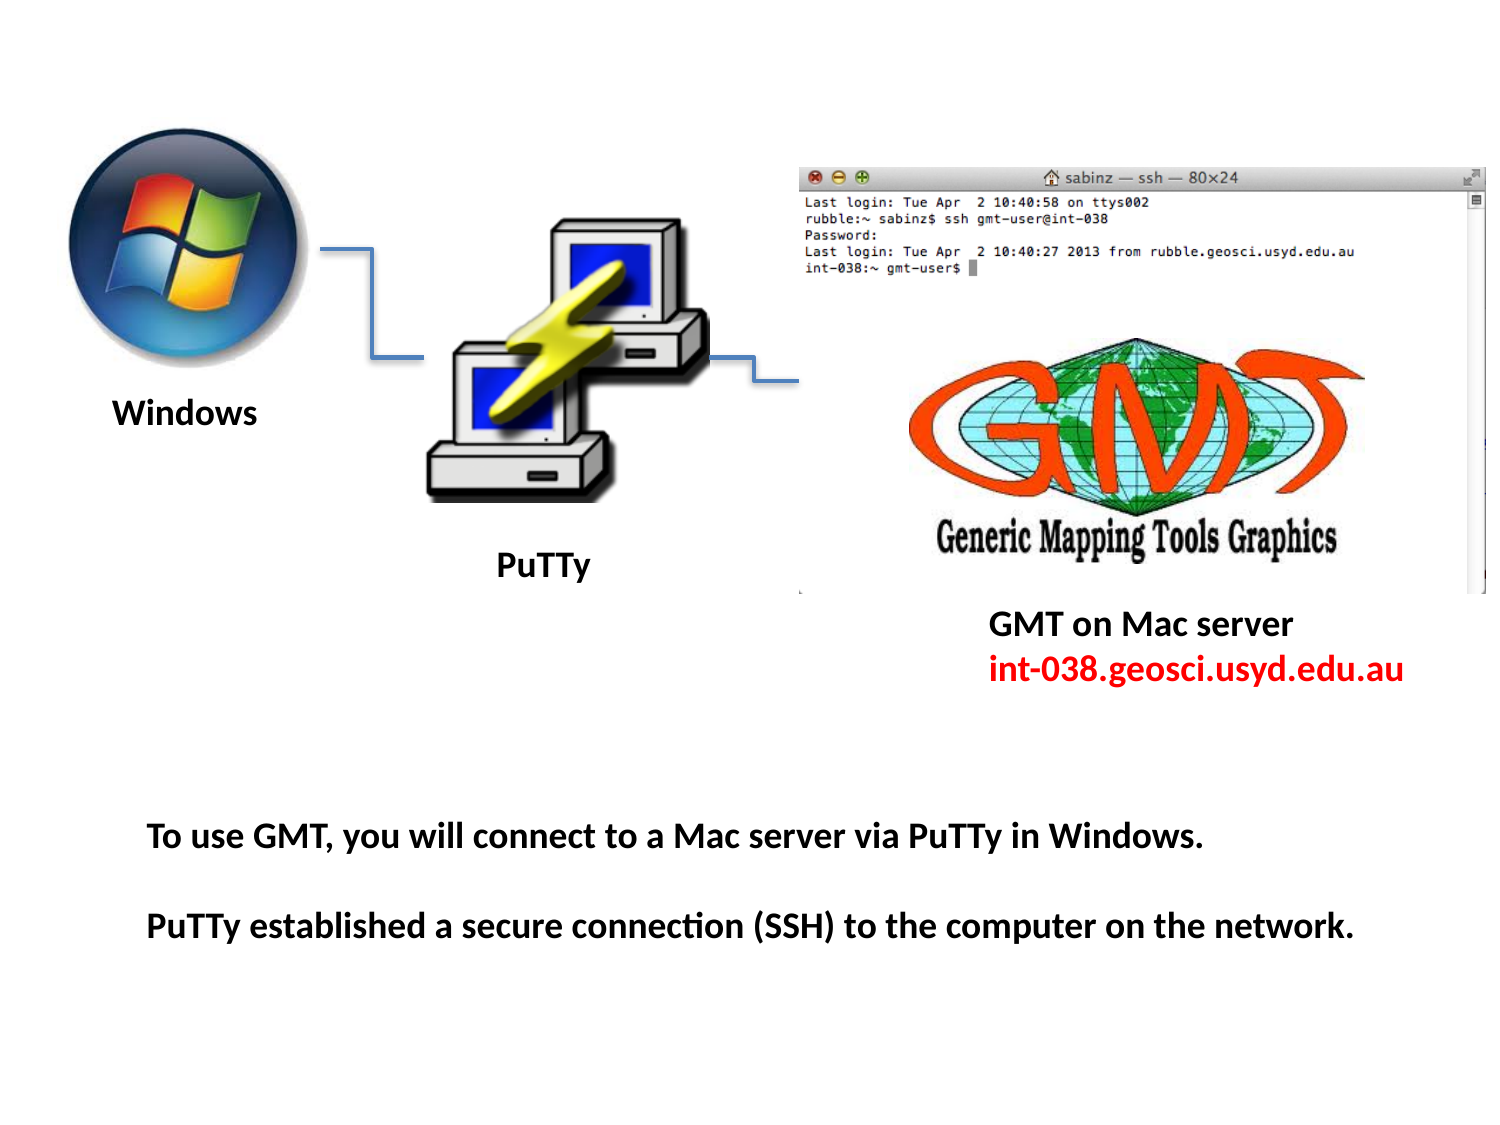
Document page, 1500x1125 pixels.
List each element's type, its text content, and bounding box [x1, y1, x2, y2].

text_box Windows [97, 389, 282, 441]
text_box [319, 249, 425, 358]
picture [56, 117, 321, 381]
text_box PuTTy [481, 533, 606, 593]
picture [423, 212, 710, 503]
text_box To use GMT, you will connect to a Mac server via PuTTy in Windows. PuTTy established a secure connection (SSH) to the computer on the network. [131, 804, 1372, 954]
text_box GMT on Mac server int-038.geosci.usyd.edu.au [973, 604, 1420, 697]
picture [798, 167, 1487, 595]
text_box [708, 357, 800, 381]
